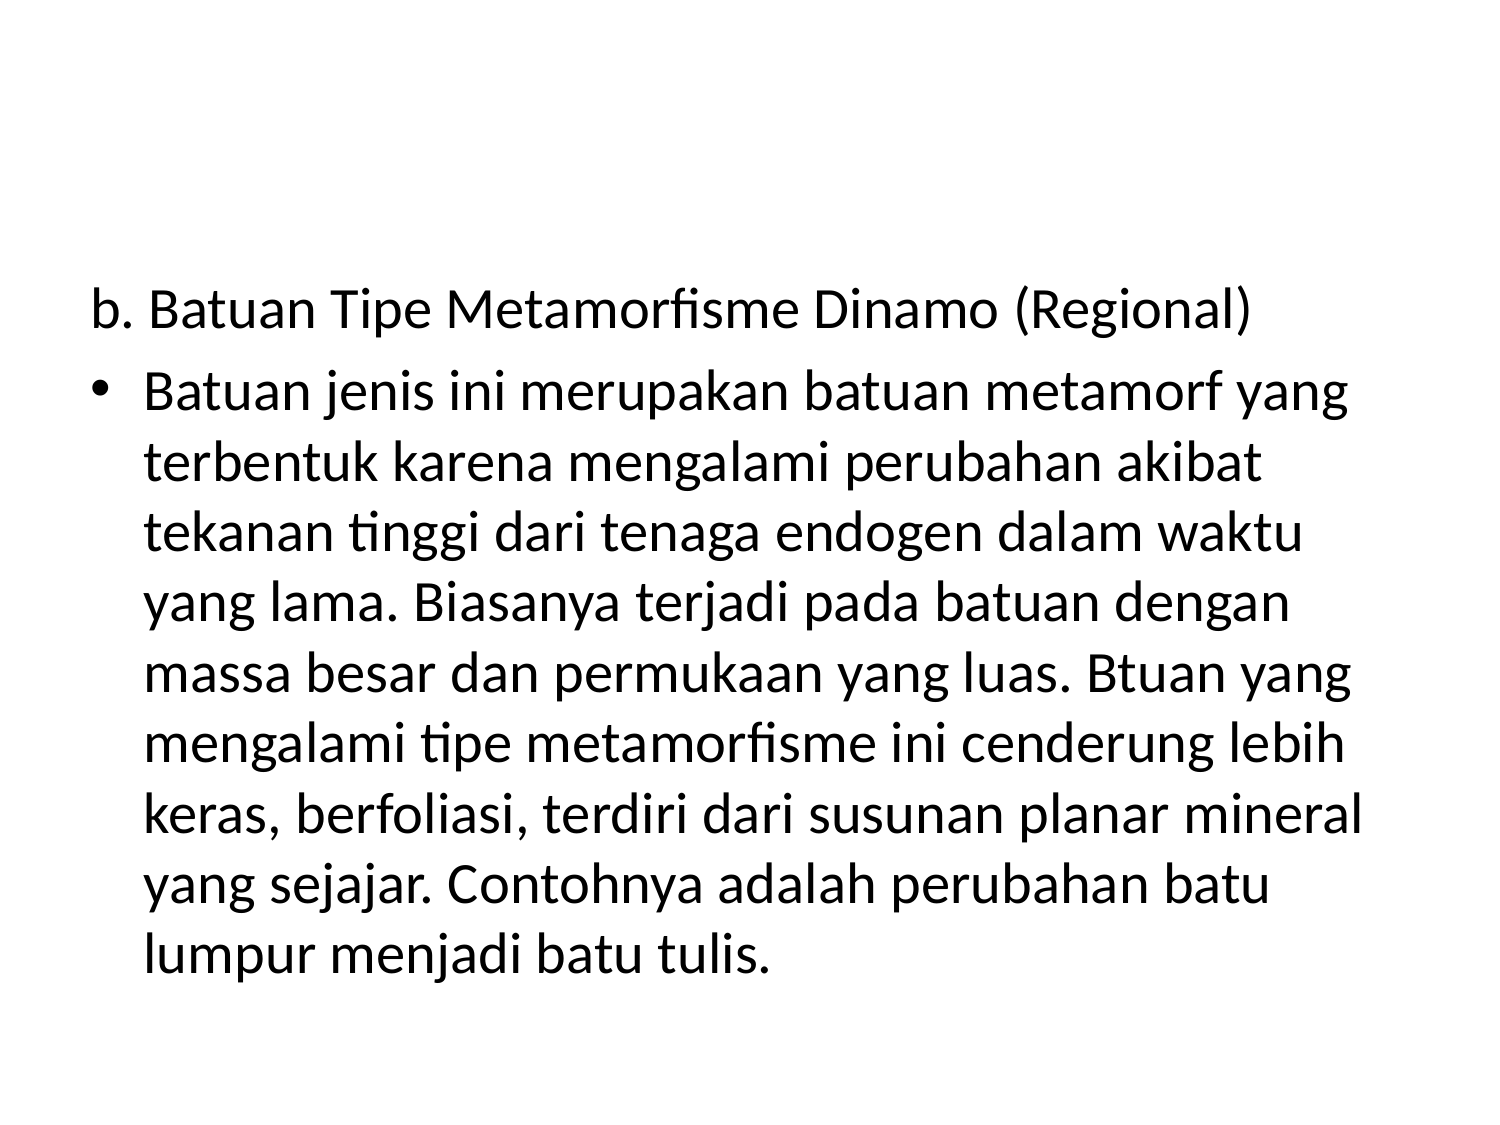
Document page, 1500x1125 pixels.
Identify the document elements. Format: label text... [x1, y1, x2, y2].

list b. Batuan Tipe Metamorfisme Dinamo (Regional) Batuan jenis ini merupakan batuan metamorf yang terbentuk karena mengalami perubahan akibat tekanan tinggi dari tenaga endogen dalam waktu yang lama. Biasanya terjadi pada batuan dengan massa besar dan permukaan yang luas. Btuan yang mengalami tipe metamorfisme ini cenderung lebih keras, berfoliasi, terdiri dari susunan planar mineral yang sejajar. Contohnya adalah perubahan batu lumpur menjadi batu tulis. [75, 262, 1425, 1005]
